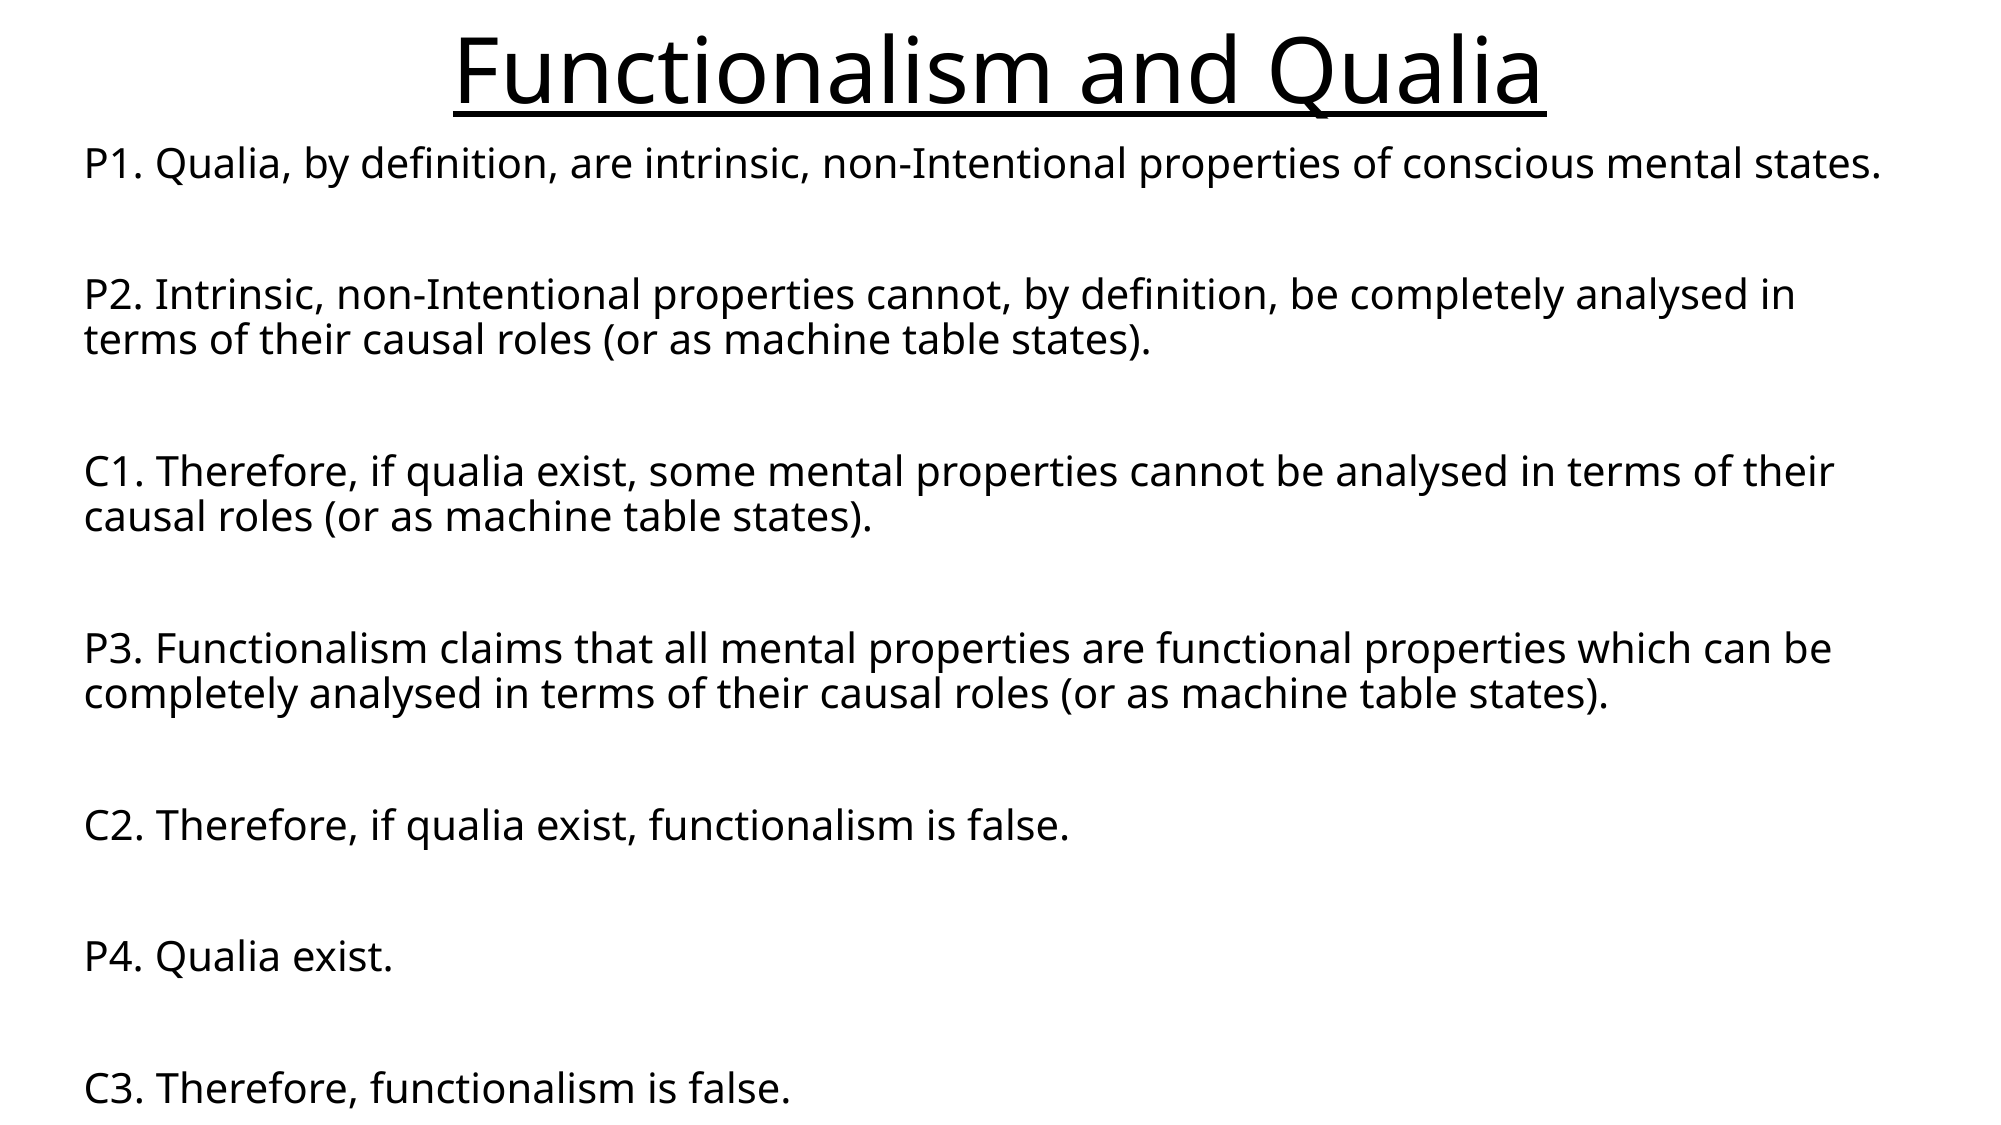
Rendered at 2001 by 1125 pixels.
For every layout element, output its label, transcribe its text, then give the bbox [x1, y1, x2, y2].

title Functionalism and Qualia [0, 0, 2000, 149]
list P1. Qualia, by definition, are intrinsic, non-Intentional properties of conscious mental states. P2. Intrinsic, non-Intentional properties cannot, by definition, be completely analysed in terms of their causal roles (or as machine table states). C1. Therefore, if qualia exist, some mental properties cannot be analysed in terms of their causal roles (or as machine table states). P3. Functionalism claims that all mental properties are functional properties which can be completely analysed in terms of their causal roles (or as machine table states). C2. Therefore, if qualia exist, functionalism is false. P4. Qualia exist. C3. Therefore, functionalism is false. [68, 134, 1932, 1040]
